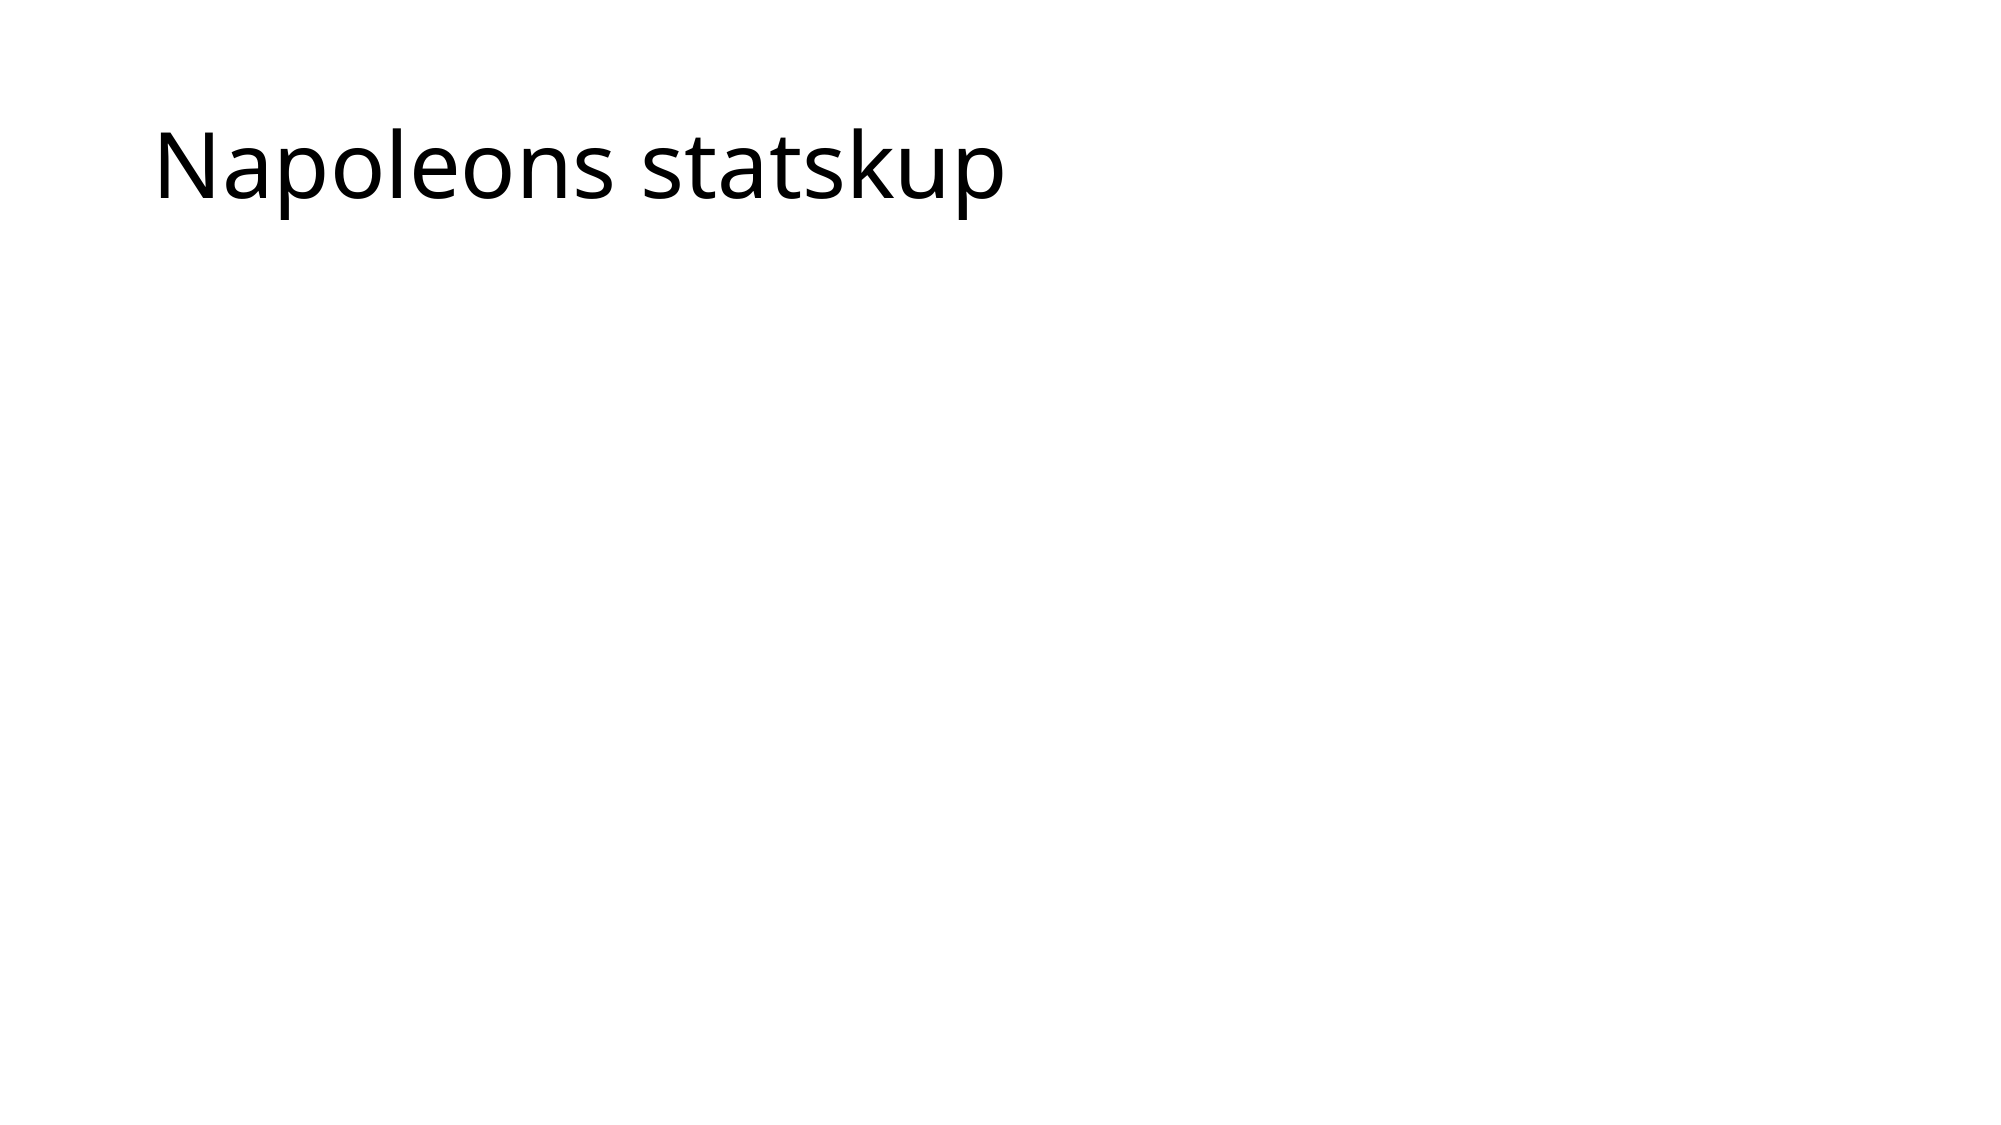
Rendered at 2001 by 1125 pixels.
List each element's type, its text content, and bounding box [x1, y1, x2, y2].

title Napoleons statskup [137, 59, 1863, 278]
